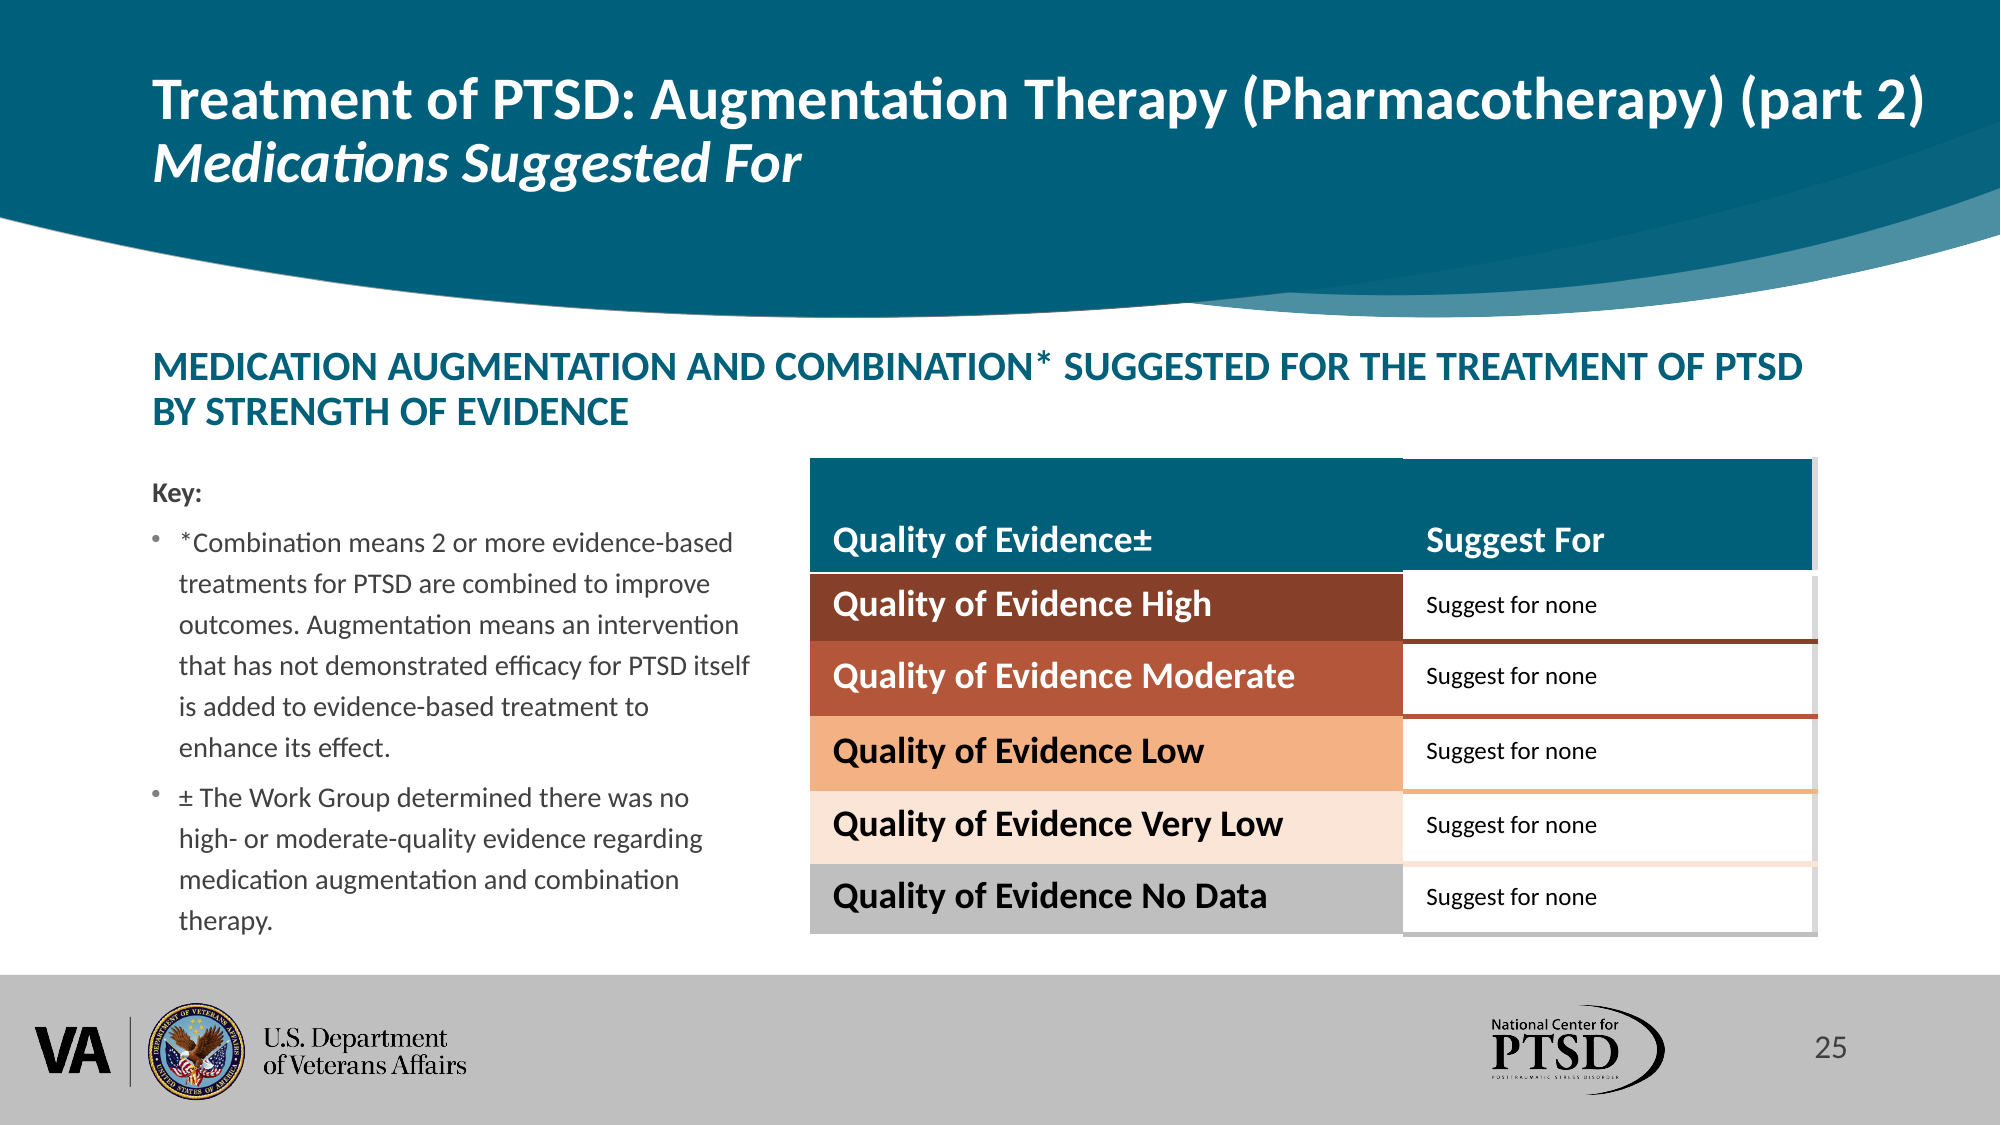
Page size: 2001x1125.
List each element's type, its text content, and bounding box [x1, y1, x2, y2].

list MEDICATION AUGMENTATION AND COMBINATION* SUGGESTED FOR THE TREATMENT OF PTSD BY STRENGTH OF EVIDENCE [137, 337, 1863, 464]
picture [1470, 988, 1683, 1112]
table_cell Suggest for none [1403, 794, 1812, 861]
text_box 25 [1743, 1020, 1863, 1080]
title Treatment of PTSD: Augmentation Therapy (Pharmacotherapy) (part 2) Medications Suggested For [137, 59, 2000, 278]
table_cell Suggest for none [1403, 644, 1812, 714]
table_cell Quality of Evidence Very Low [810, 791, 1403, 864]
list Key: *Combination means 2 or more evidence-based treatments for PTSD are combined to improve outcomes. Augmentation means an intervention that has not demonstrated efficacy for PTSD itself is added to evidence-based treatment to enhance its effect. ± The Work Group determined there was no high- or moderate-quality evidence regarding medication augmentation and combination therapy. [137, 458, 769, 945]
table_header Suggest For [1403, 459, 1812, 570]
table_cell Suggest for none [1403, 719, 1812, 789]
table_cell Quality of Evidence Low [810, 716, 1403, 791]
table_cell Quality of Evidence High [810, 574, 1403, 641]
picture [30, 998, 470, 1106]
table_cell Suggest for none [1403, 867, 1812, 932]
table_cell Quality of Evidence Moderate [810, 641, 1403, 716]
table_cell Quality of Evidence No Data [810, 864, 1403, 934]
table_cell Suggest for none [1403, 576, 1812, 639]
table_header Quality of Evidence± [810, 458, 1403, 572]
picture [0, 218, 2000, 974]
